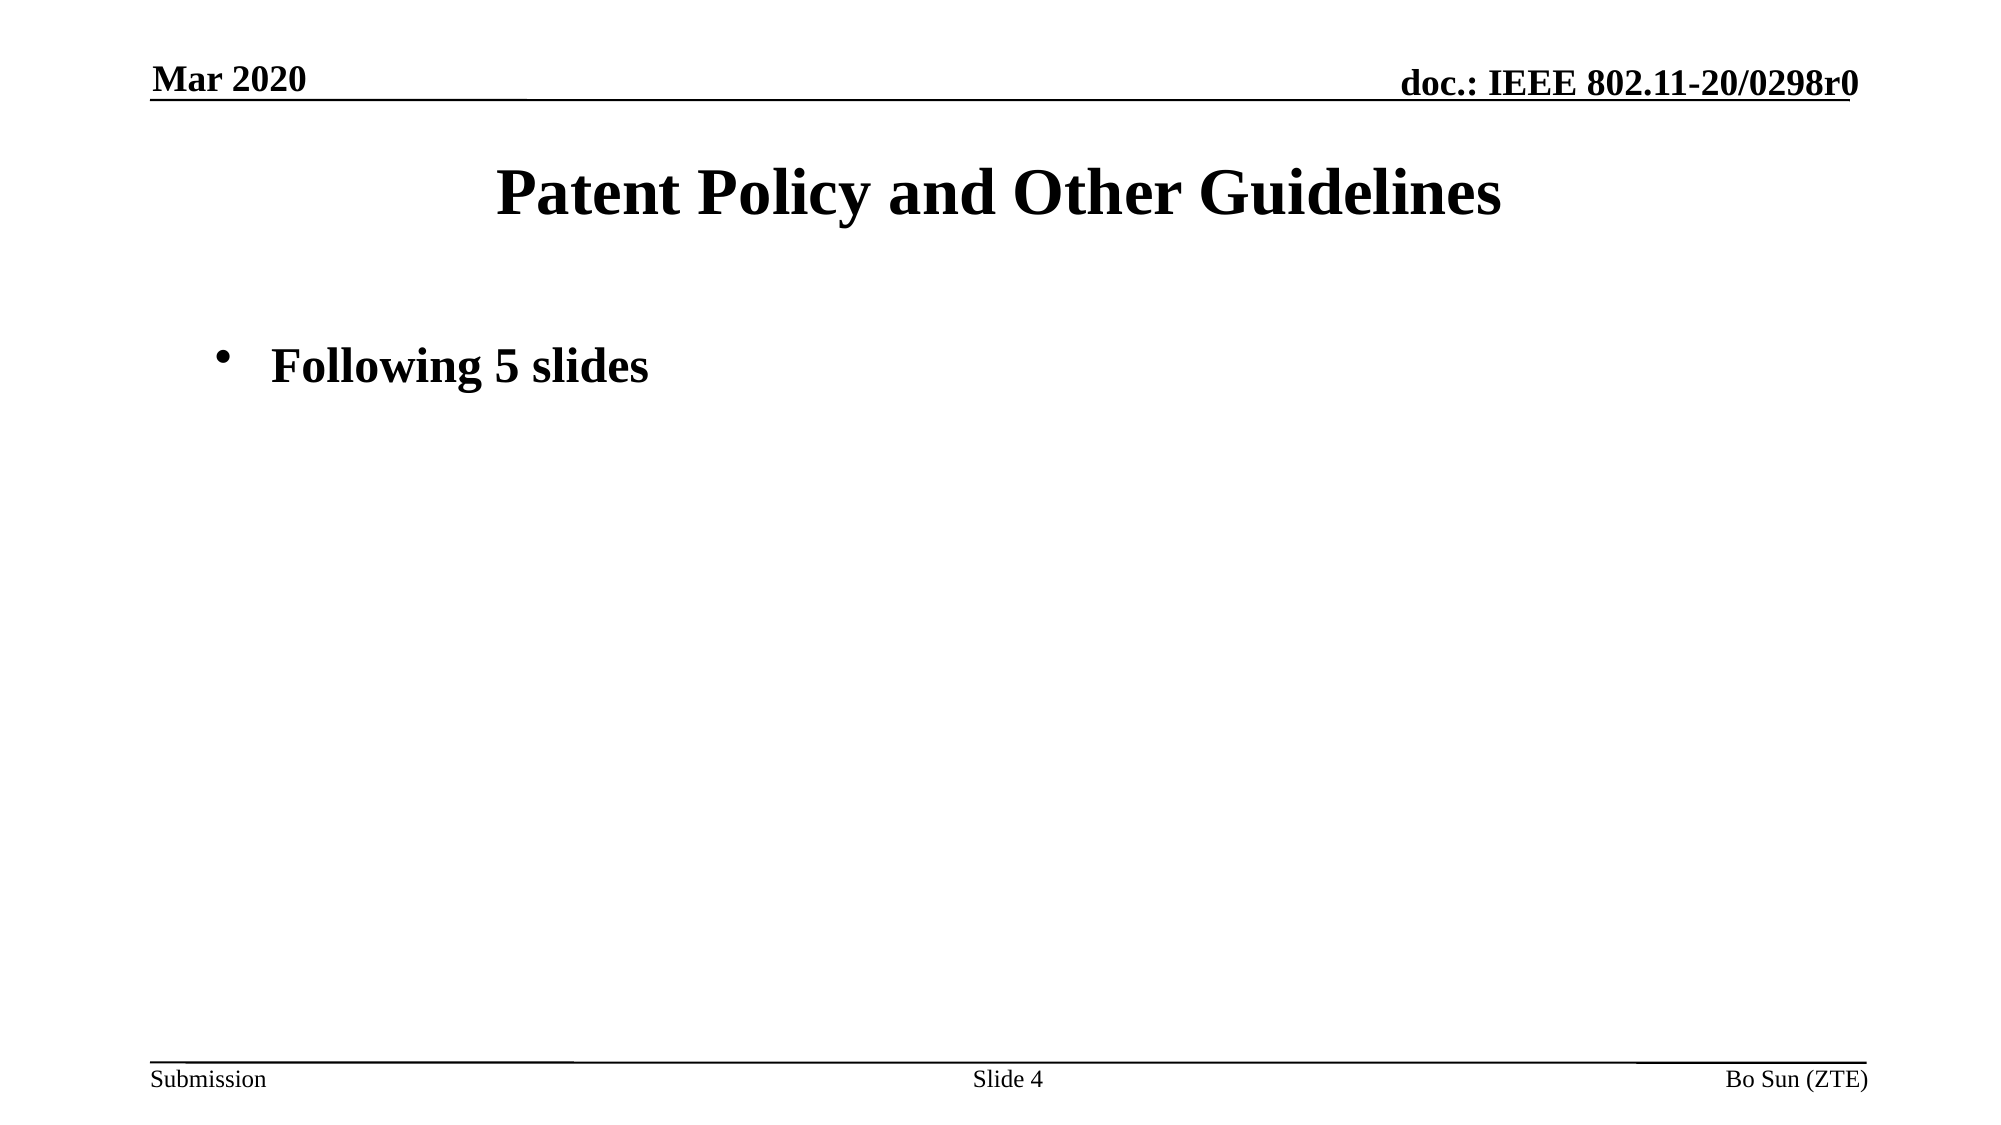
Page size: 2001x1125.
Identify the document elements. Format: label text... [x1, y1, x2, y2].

text_box Following 5 slides [200, 324, 1800, 1000]
slide_number Slide [949, 1061, 1067, 1123]
text_box Patent Policy and Other Guidelines [200, 100, 1800, 276]
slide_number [152, 54, 563, 100]
footer Bo Sun (ZTE) [1171, 1061, 1869, 1093]
